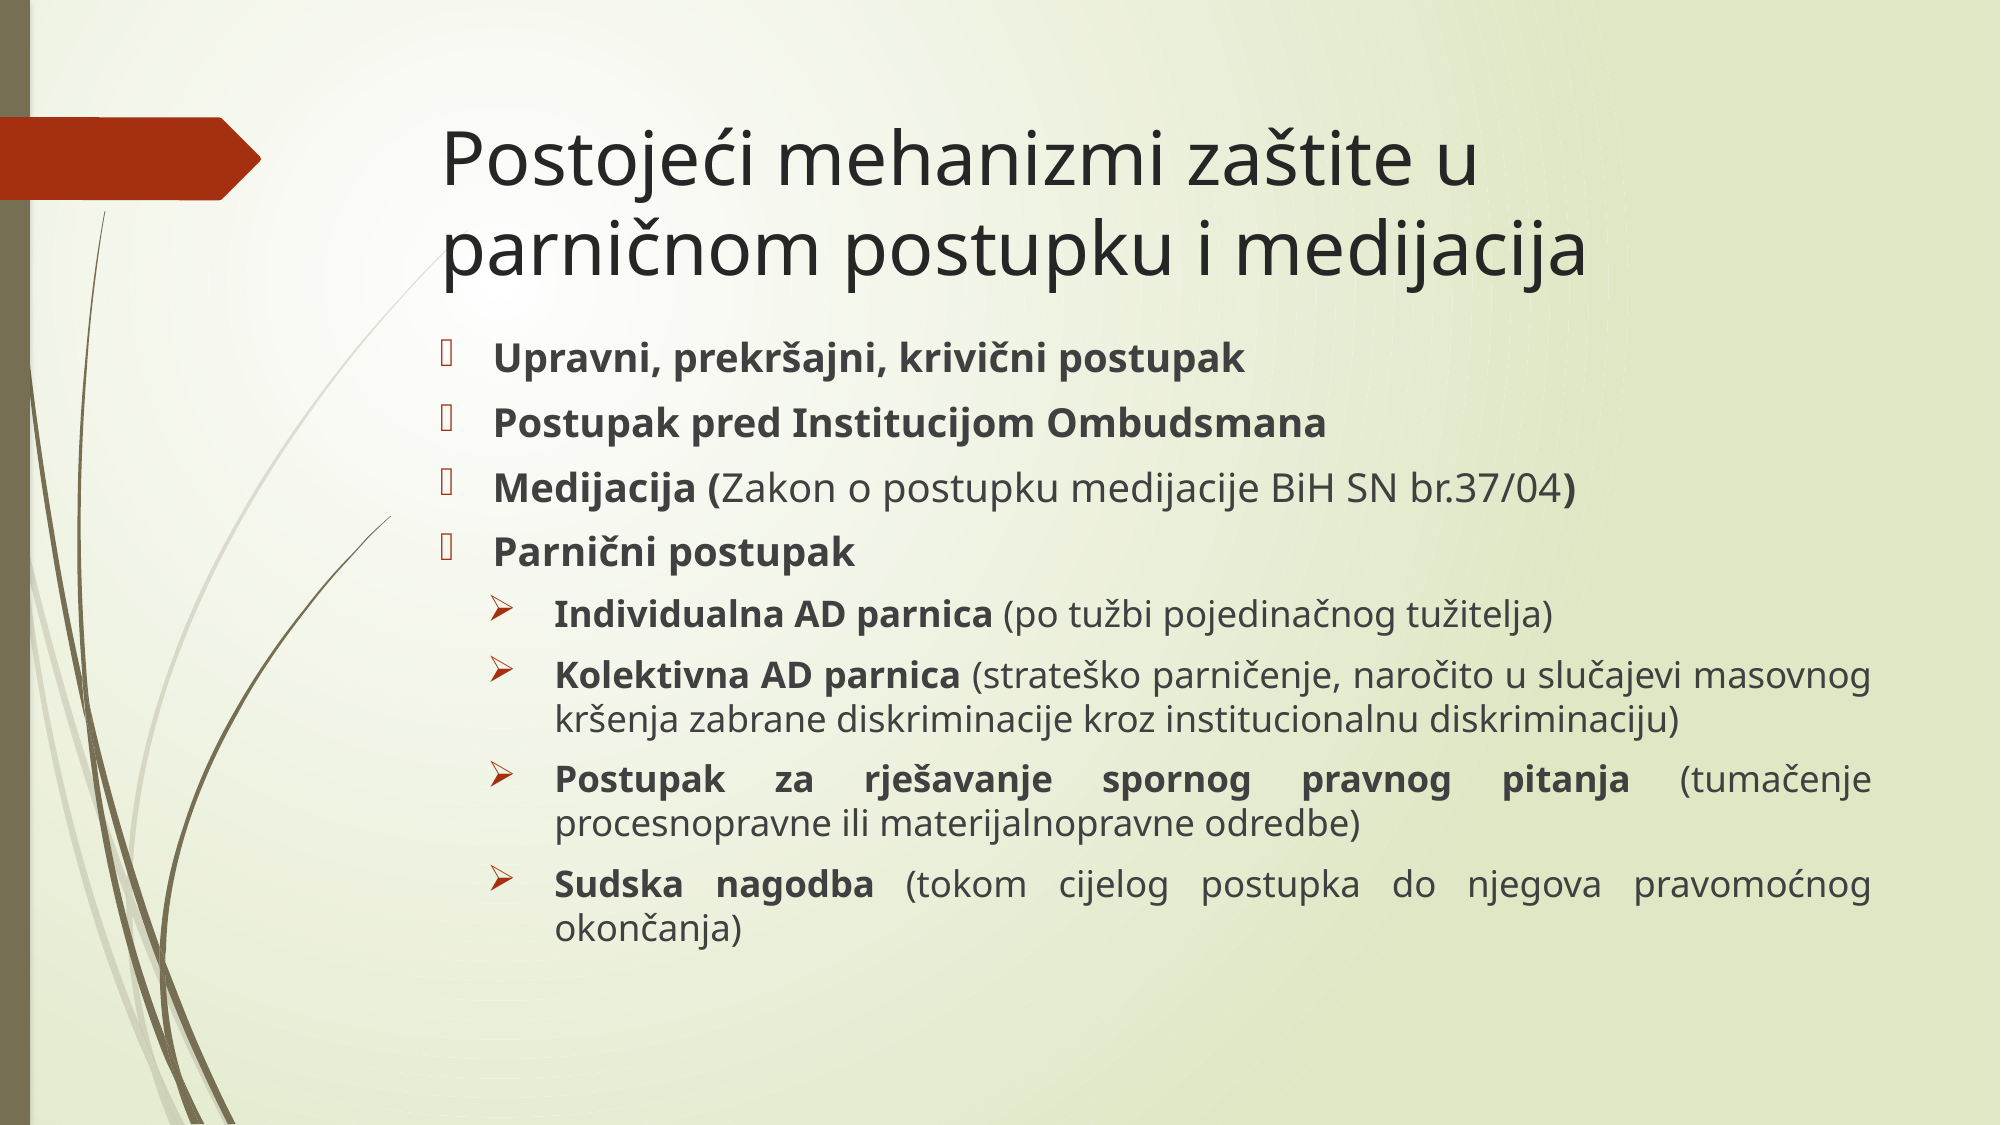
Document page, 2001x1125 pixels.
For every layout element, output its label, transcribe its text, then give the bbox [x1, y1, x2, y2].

title Postojeći mehanizmi zaštite u parničnom postupku i medijacija [425, 102, 1888, 313]
list Upravni, prekršajni, krivični postupak Postupak pred Institucijom Ombudsmana Medijacija (Zakon o postupku medijacije BiH SN br.37/04) Parnični postupak Individualna AD parnica (po tužbi pojedinačnog tužitelja) Kolektivna AD parnica (strateško parničenje, naročito u slučajevi masovnog kršenja zabrane diskriminacije kroz institucionalnu diskriminaciju) Postupak za rješavanje spornog pravnog pitanja (tumačenje procesnopravne ili materijalnopravne odredbe) Sudska nagodba (tokom cijelog postupka do njegova pravomoćnog okončanja) [424, 325, 1888, 970]
